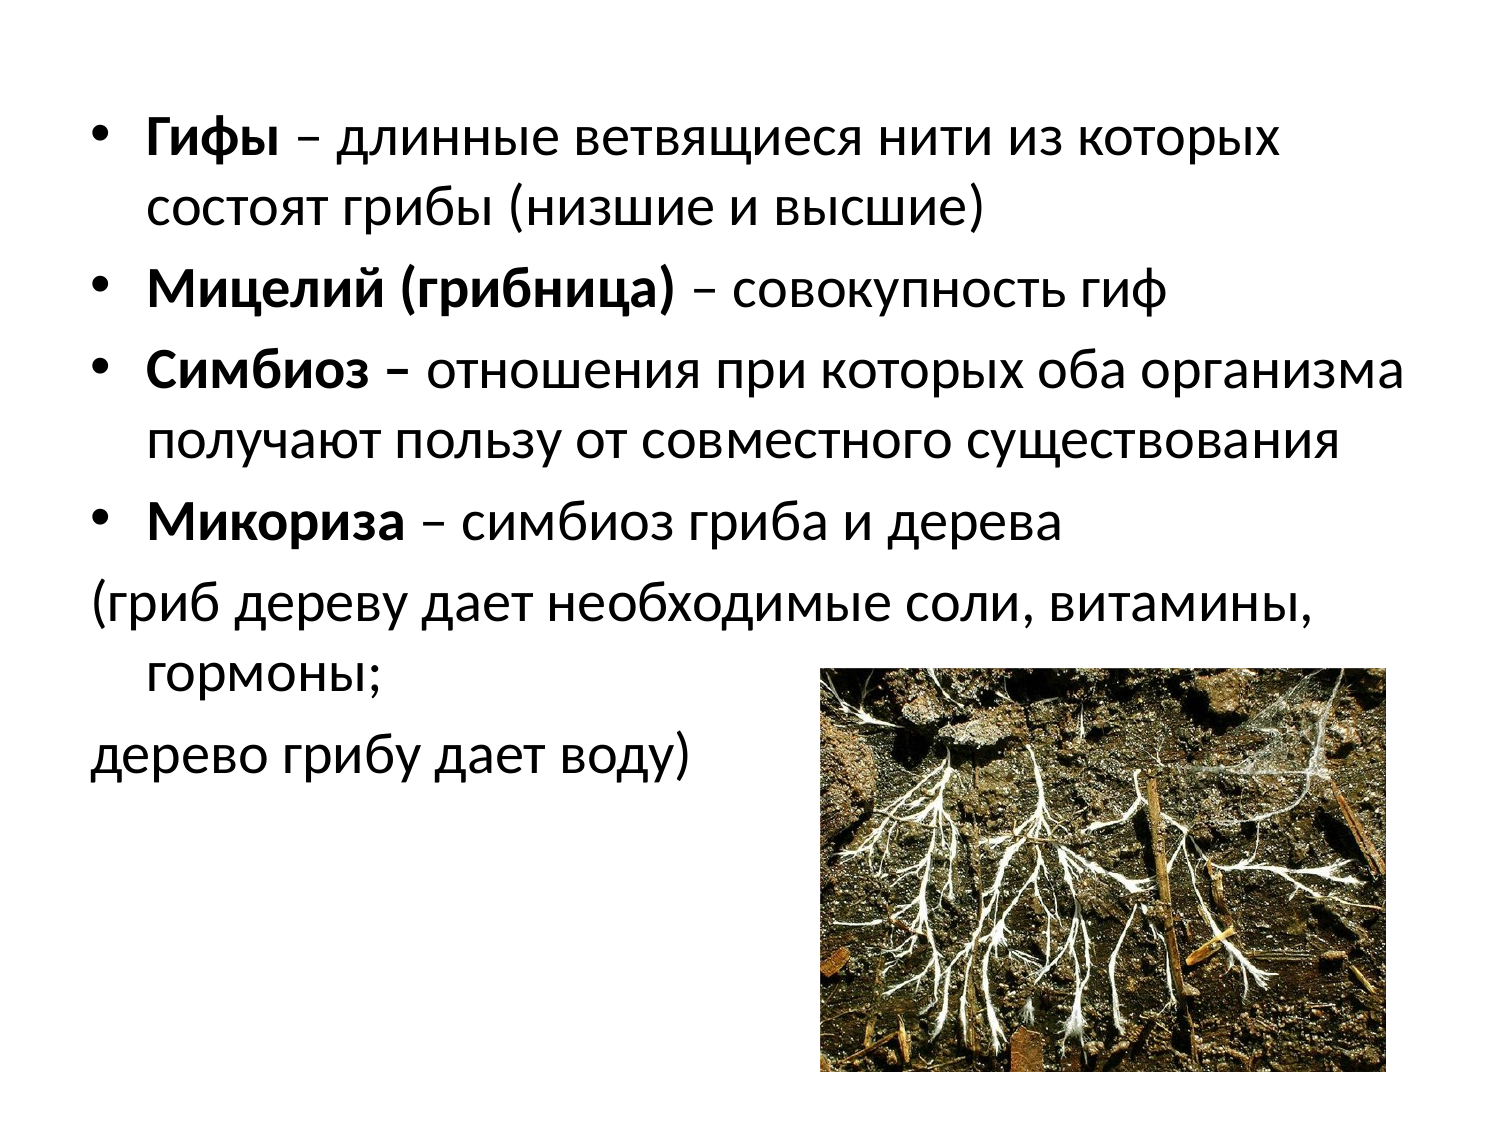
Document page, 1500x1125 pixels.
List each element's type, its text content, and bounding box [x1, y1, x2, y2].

list Гифы – длинные ветвящиеся нити из которых состоят грибы (низшие и высшие) Мицелий (грибница) – совокупность гиф Симбиоз – отношения при которых оба организма получают пользу от совместного существования Микориза – симбиоз гриба и дерева (гриб дереву дает необходимые соли, витамины, гормоны; дерево грибу дает воду) [75, 90, 1425, 1005]
picture [820, 668, 1386, 1072]
